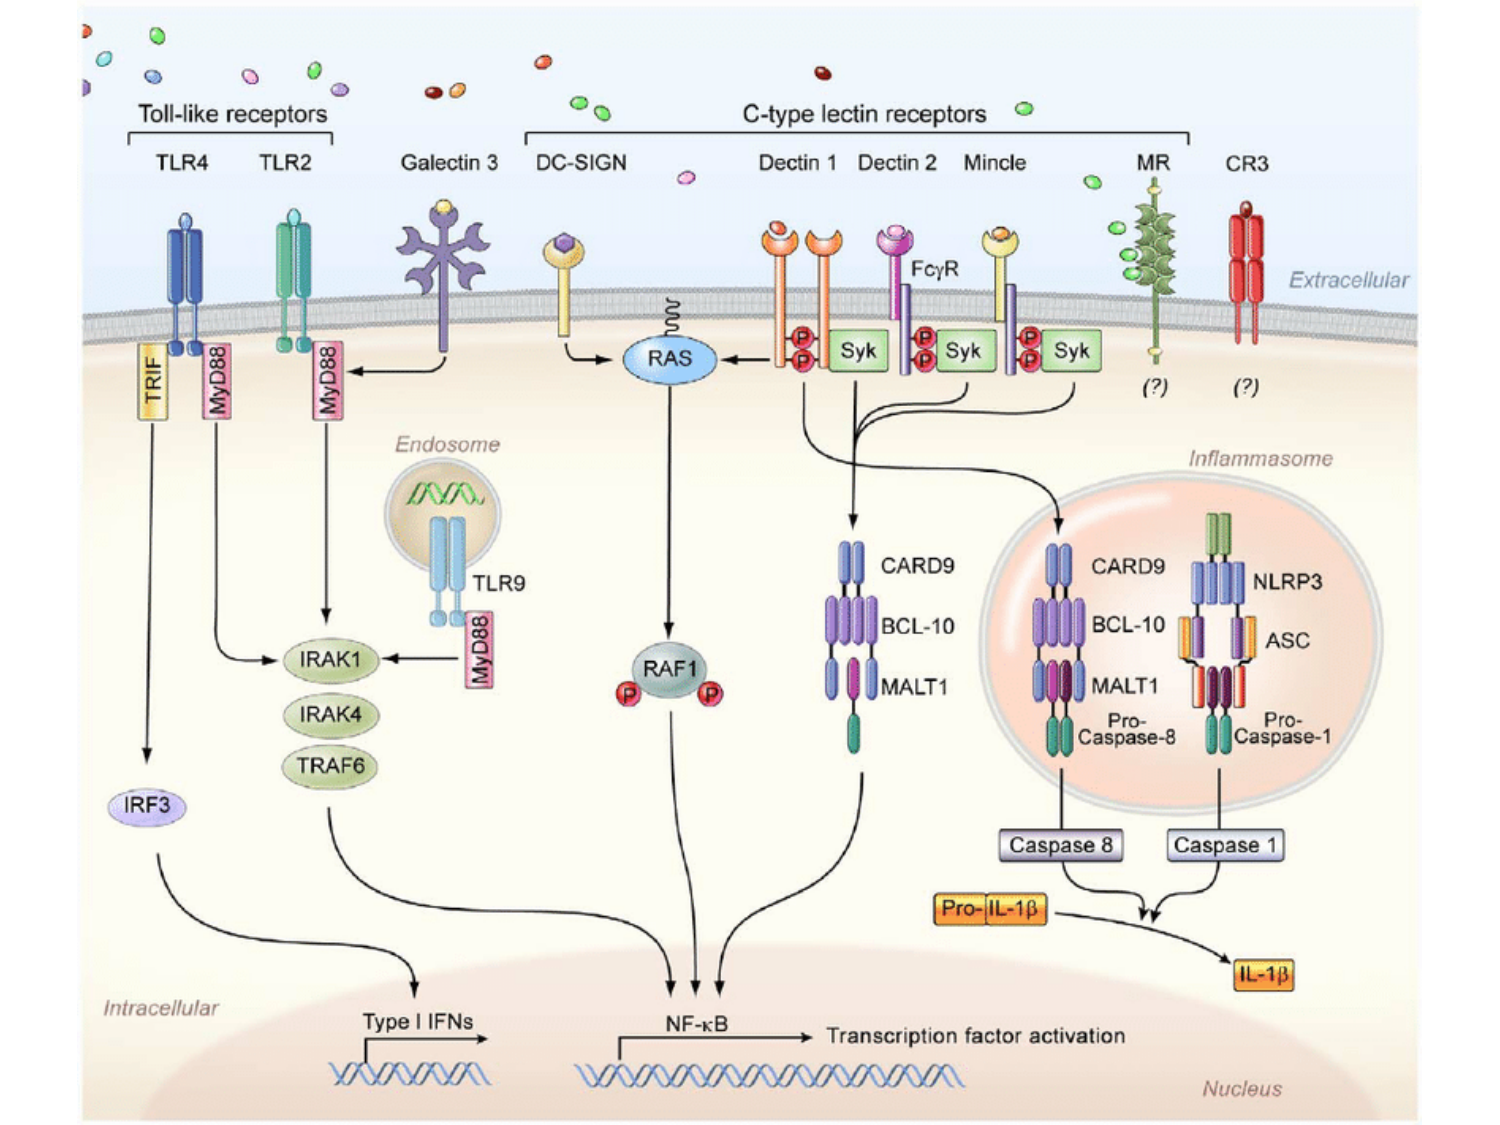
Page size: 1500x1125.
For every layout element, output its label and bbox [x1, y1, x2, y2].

picture [76, 0, 1423, 1125]
